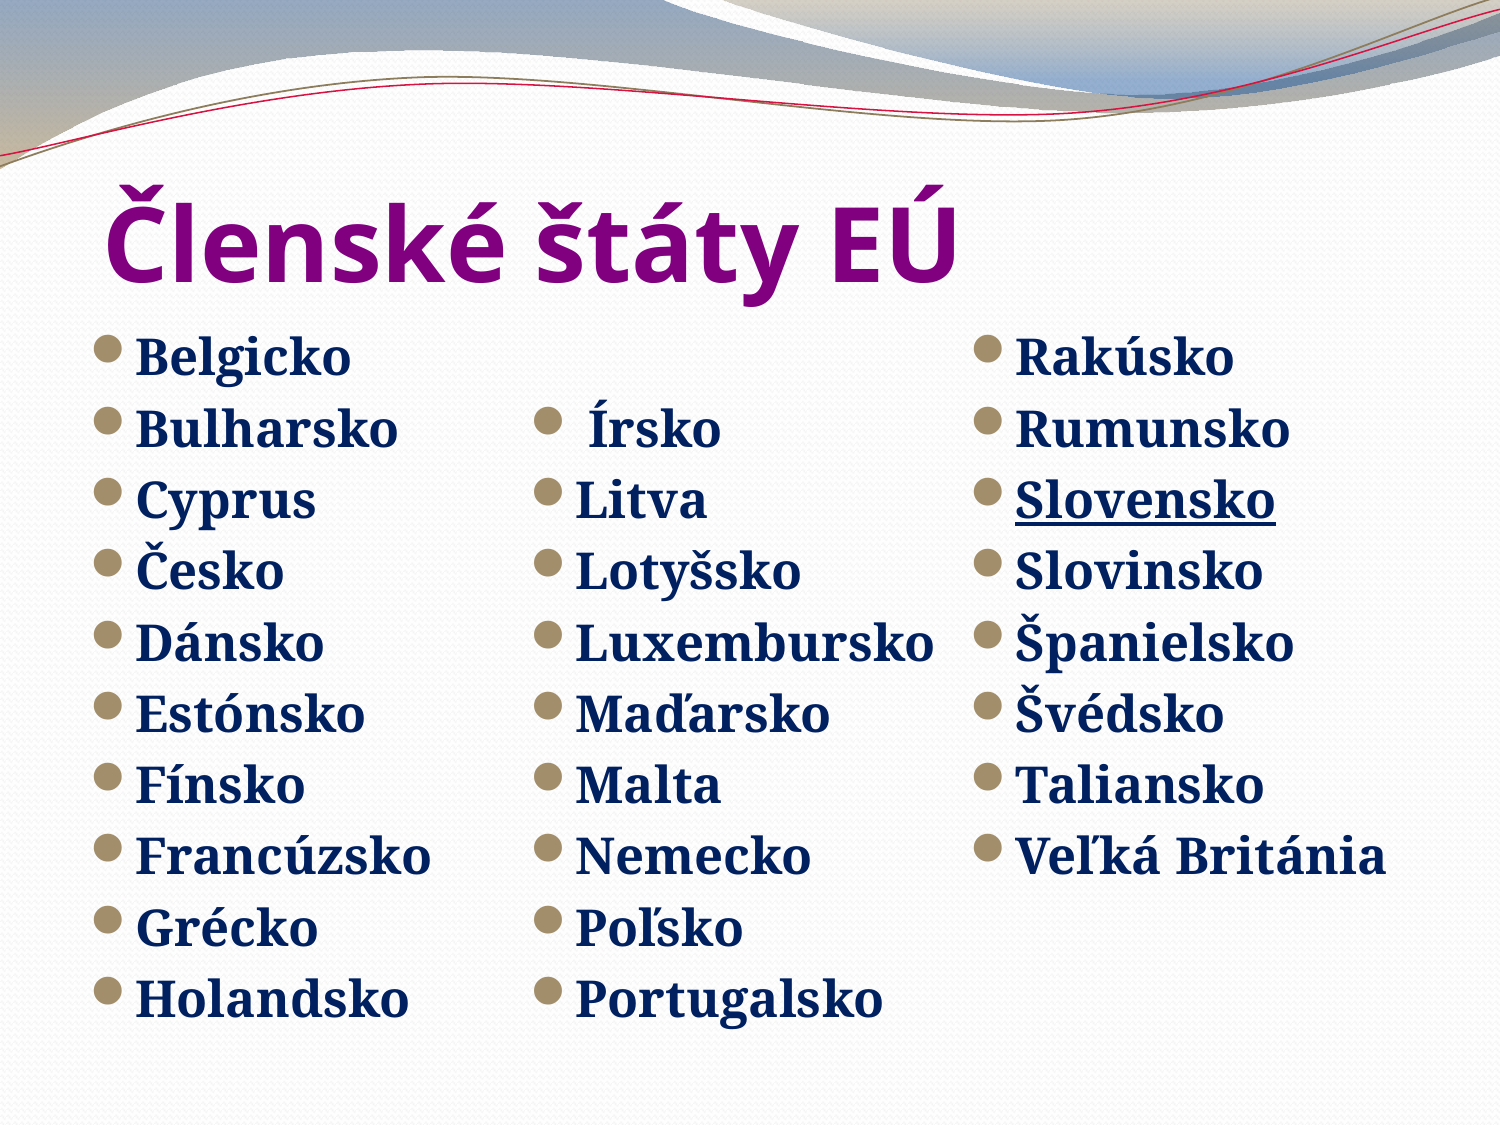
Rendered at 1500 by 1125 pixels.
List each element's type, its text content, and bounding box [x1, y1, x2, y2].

list Belgicko Bulharsko Cyprus Česko Dánsko Estónsko Fínsko Francúzsko Grécko Holandsko Írsko Litva Lotyšsko Luxembursko Maďarsko Malta Nemecko Poľsko Portugalsko Rakúsko Rumunsko Slovensko Slovinsko Španielsko Švédsko Taliansko Veľká Británia [75, 317, 1425, 1038]
title Členské štáty EÚ [75, 115, 1425, 303]
